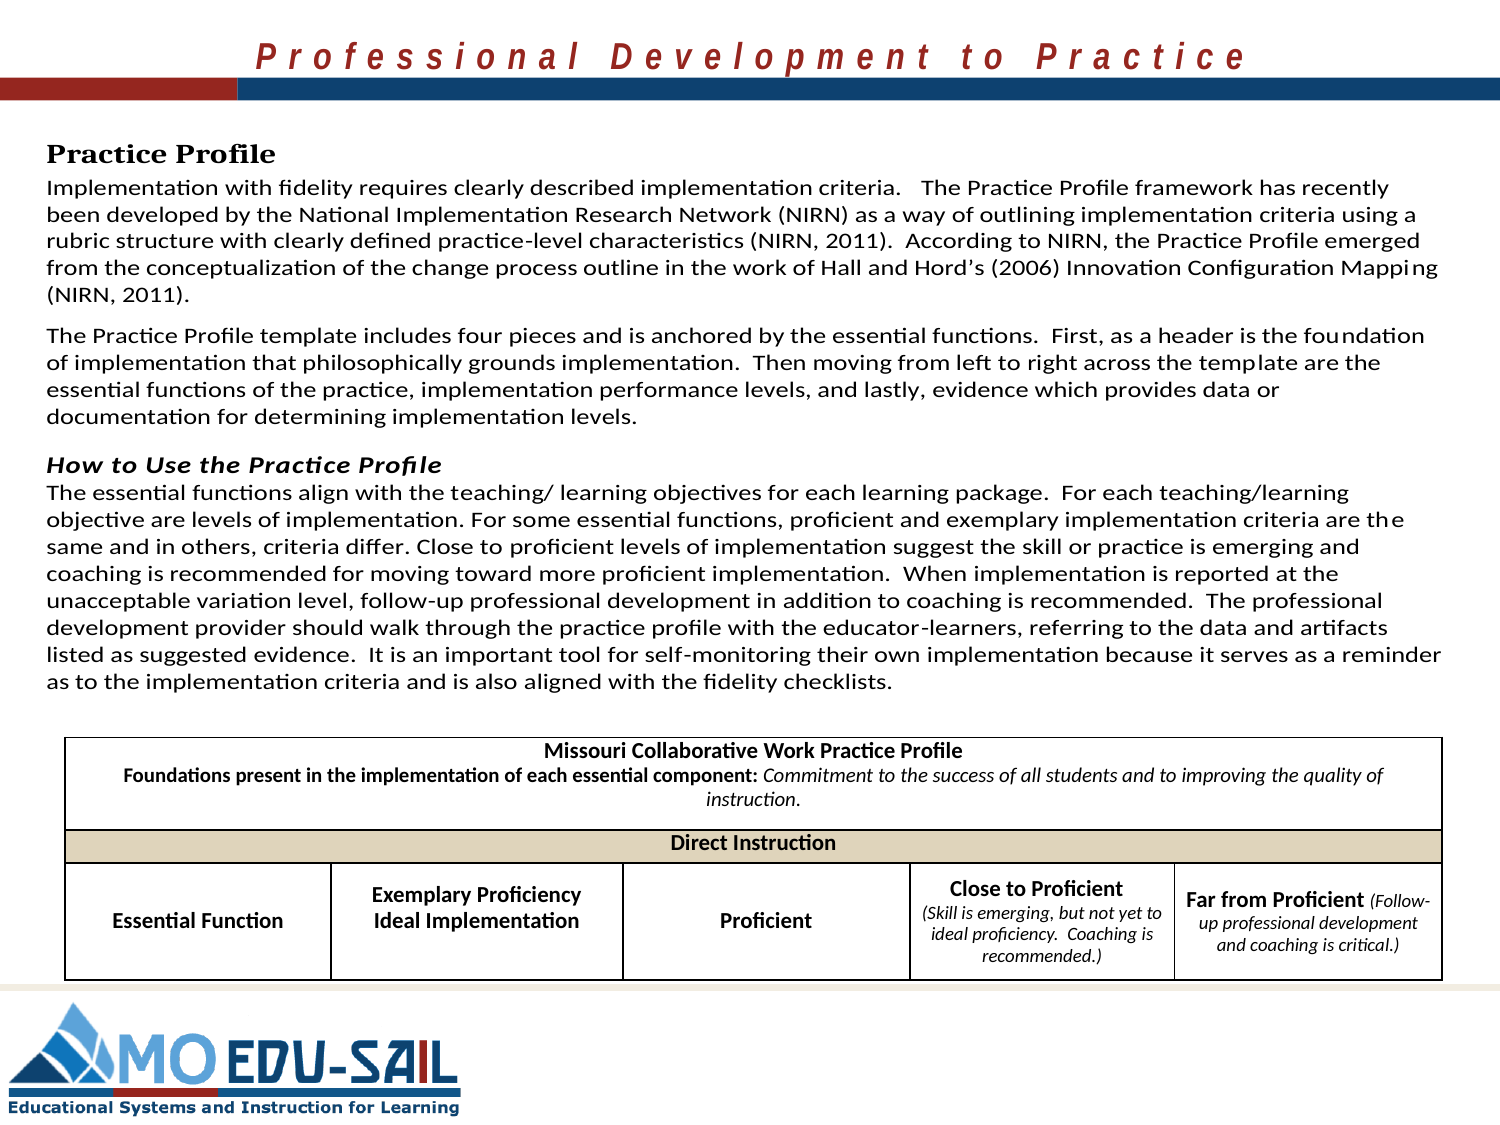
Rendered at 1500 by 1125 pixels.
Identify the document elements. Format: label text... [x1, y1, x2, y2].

picture [8, 997, 475, 1120]
table_cell Exemplary Proficiency Ideal Implementation [332, 864, 622, 979]
table_header Missouri Collaborative Work Practice Profile Foundations present in the implementation of each essential component: Commitment to the success of all students and to improving the quality of instruction. [66, 747, 1441, 829]
table_cell Proficient [624, 864, 909, 979]
picture [34, 137, 1473, 738]
table_cell Close to Proficient (Skill is emerging, but not yet to ideal proficiency. Coaching is recommended.) [911, 864, 1174, 979]
table_cell Direct Instruction [66, 831, 1441, 862]
table_cell Far from Proficient (Follow-up professional development and coaching is critical.) [1175, 864, 1441, 979]
table_cell Essential Function [66, 864, 330, 979]
